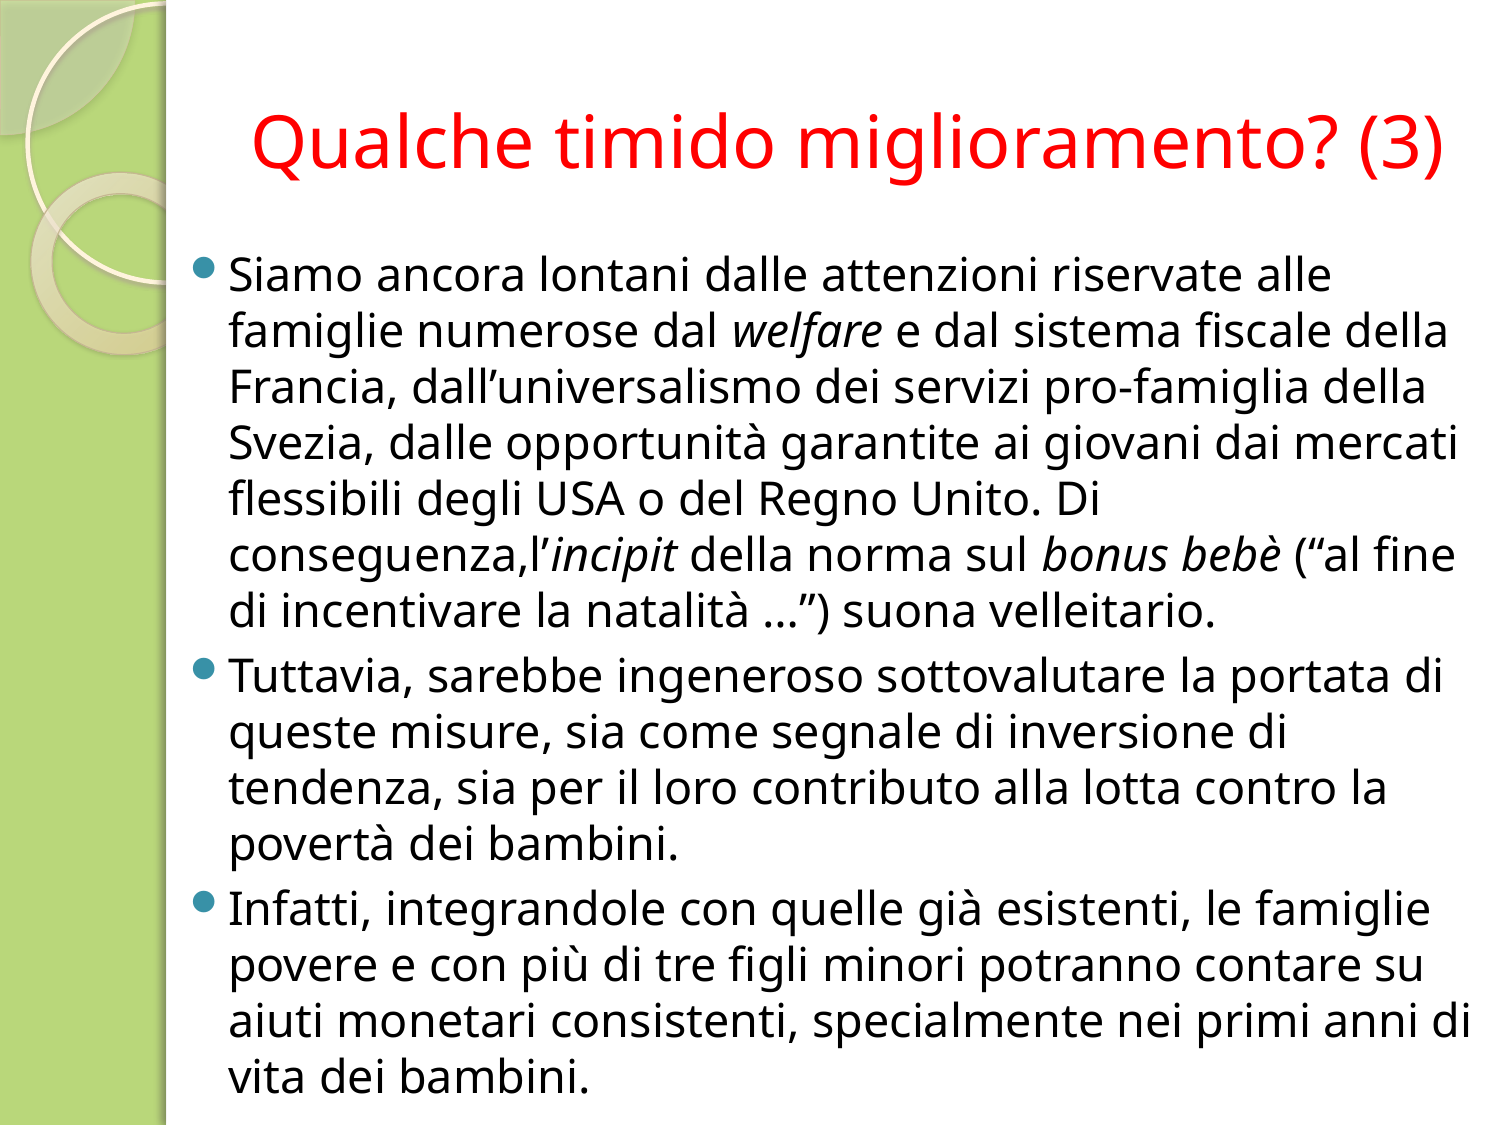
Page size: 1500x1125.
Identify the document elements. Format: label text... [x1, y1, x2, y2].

title Qualche timido miglioramento? (3) [235, 45, 1466, 233]
list Siamo ancora lontani dalle attenzioni riservate alle famiglie numerose dal welfare e dal sistema fiscale della Francia, dall’universalismo dei servizi pro-famiglia della Svezia, dalle opportunità garantite ai giovani dai mercati flessibili degli USA o del Regno Unito. Di conseguenza,l’incipit della norma sul bonus bebè (“al fine di incentivare la natalità …”) suona velleitario. Tuttavia, sarebbe ingeneroso sottovalutare la portata di queste misure, sia come segnale di inversione di tendenza, sia per il loro contributo alla lotta contro la povertà dei bambini. Infatti, integrandole con quelle già esistenti, le famiglie povere e con più di tre figli minori potranno contare su aiuti monetari consistenti, specialmente nei primi anni di vita dei bambini. [164, 237, 1500, 1125]
